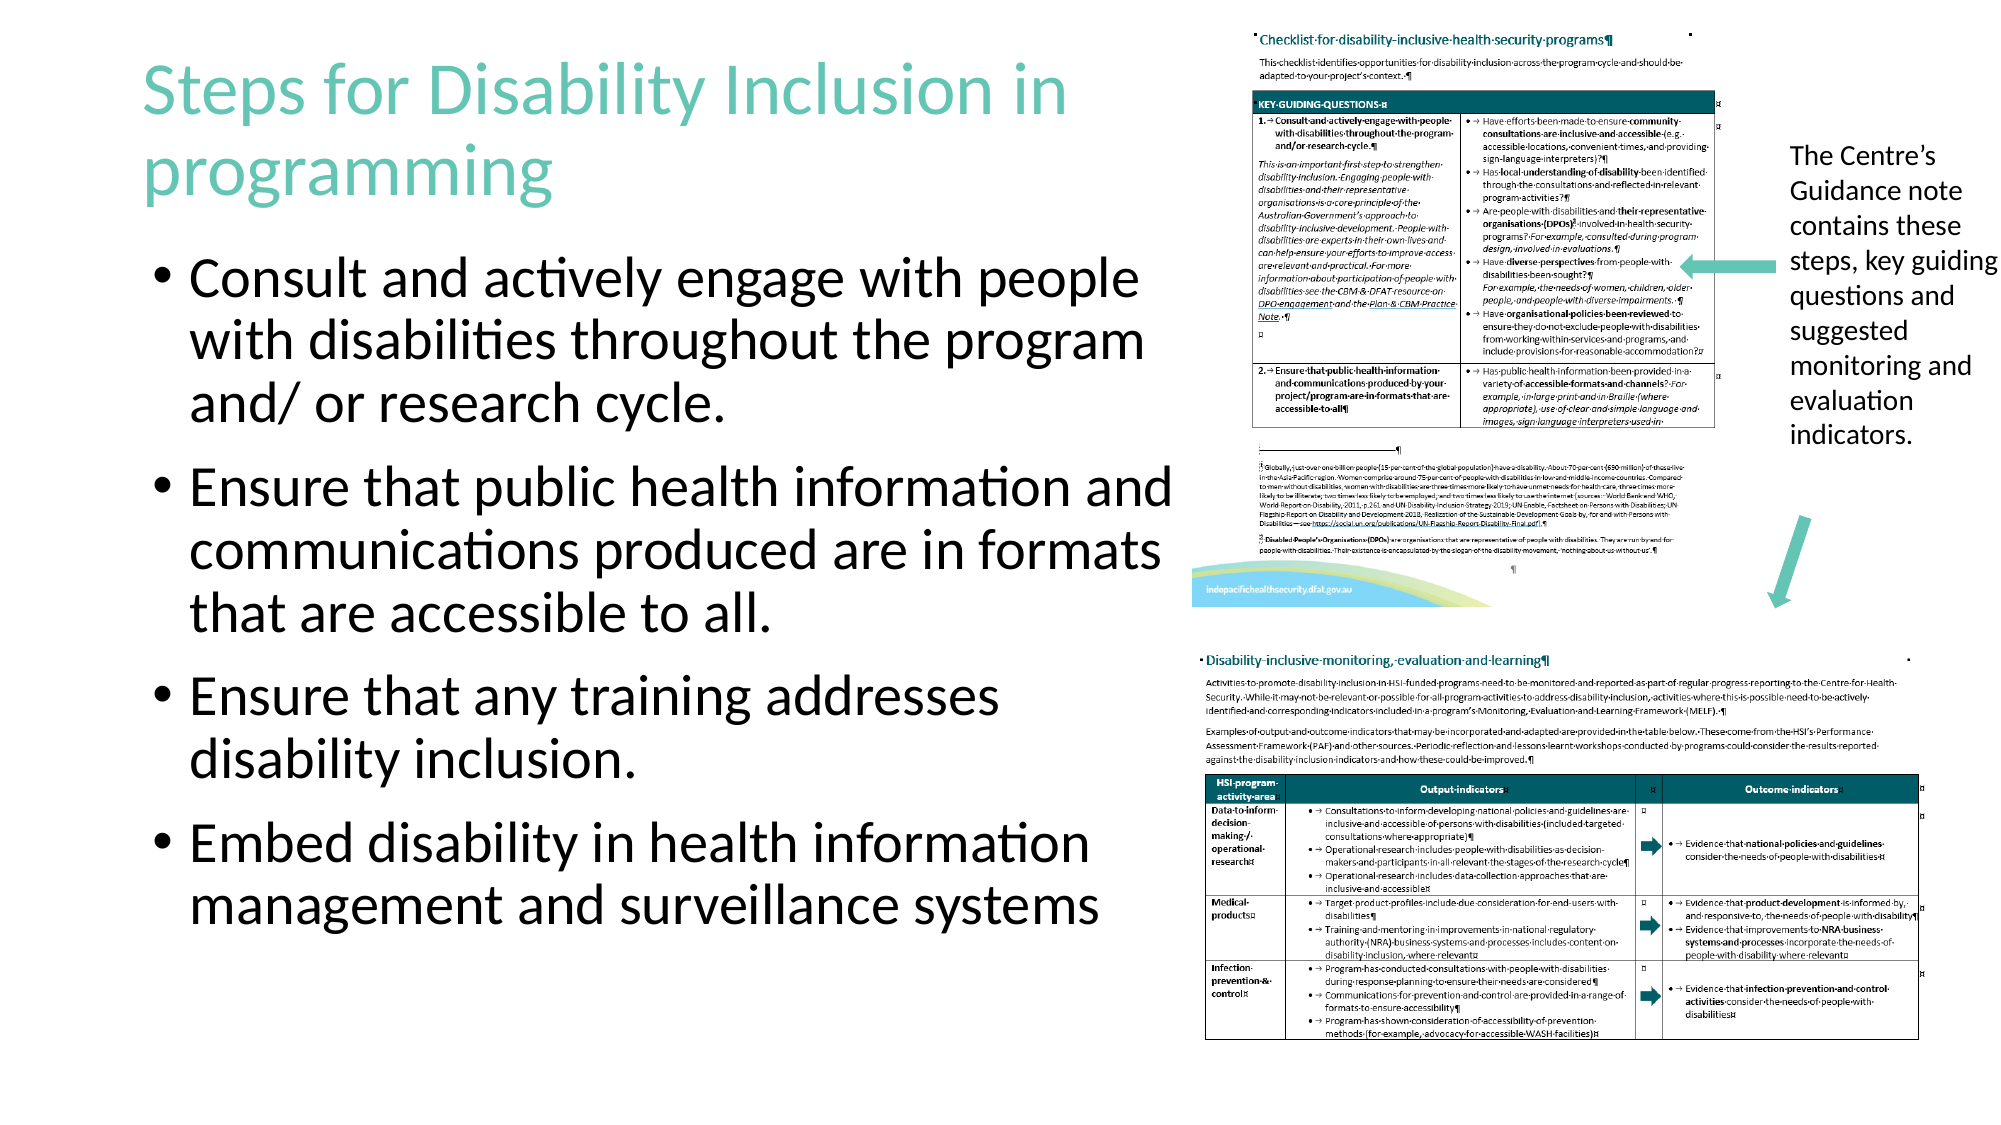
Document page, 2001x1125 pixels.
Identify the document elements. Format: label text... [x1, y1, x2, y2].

text_box [1727, 260, 1776, 274]
picture [1192, 20, 1727, 607]
list Consult and actively engage with people with disabilities throughout the program and/ or research cycle. Ensure that public health information and communications produced are in formats that are accessible to all. Ensure that any training addresses disability inclusion. Embed disability in health information management and surveillance systems [137, 239, 1193, 1066]
title Steps for Disability Inclusion in programming [127, 21, 1192, 240]
text_box The Centre’s Guidance note contains these steps, key guiding questions and suggested monitoring and evaluation indicators. [1775, 128, 2000, 459]
picture [1192, 643, 1942, 1066]
text_box [1766, 515, 1812, 609]
